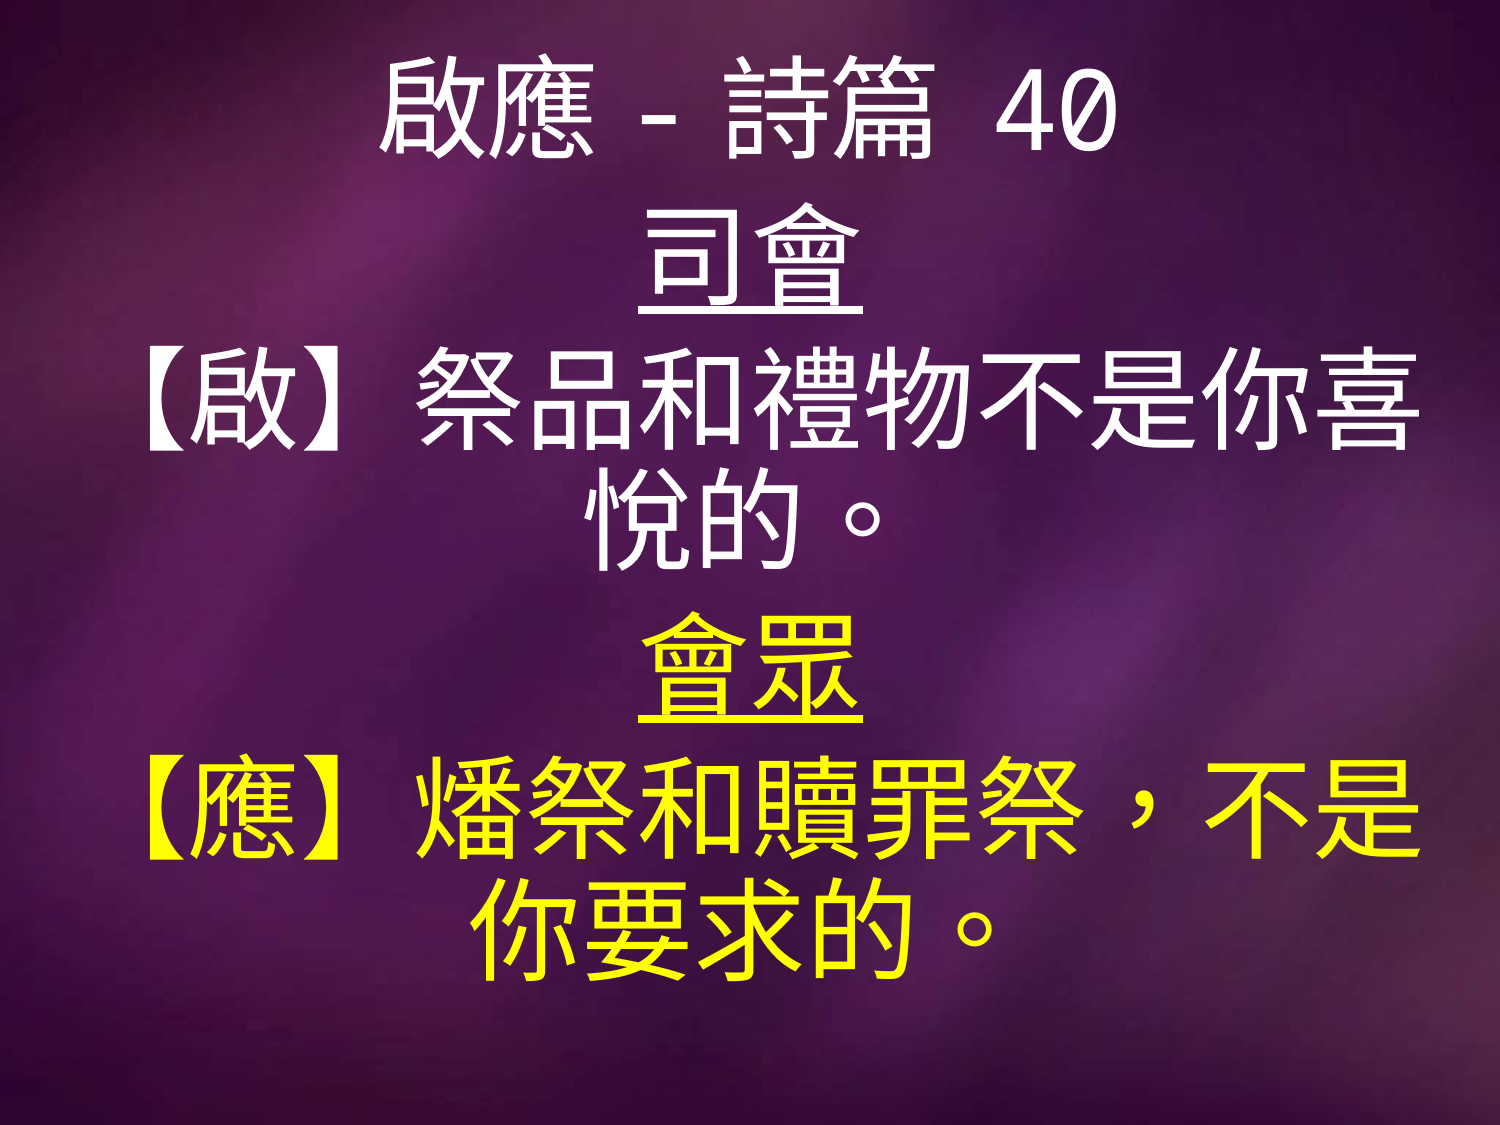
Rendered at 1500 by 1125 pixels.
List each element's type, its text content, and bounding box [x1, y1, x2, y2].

title 啟應-詩篇 40 [62, 37, 1438, 174]
list 司會 【啟】祭品和禮物不是你喜悅的。 會眾 【應】燔祭和贖罪祭，不是你要求的。 [62, 200, 1438, 1018]
picture [0, 0, 1500, 1125]
